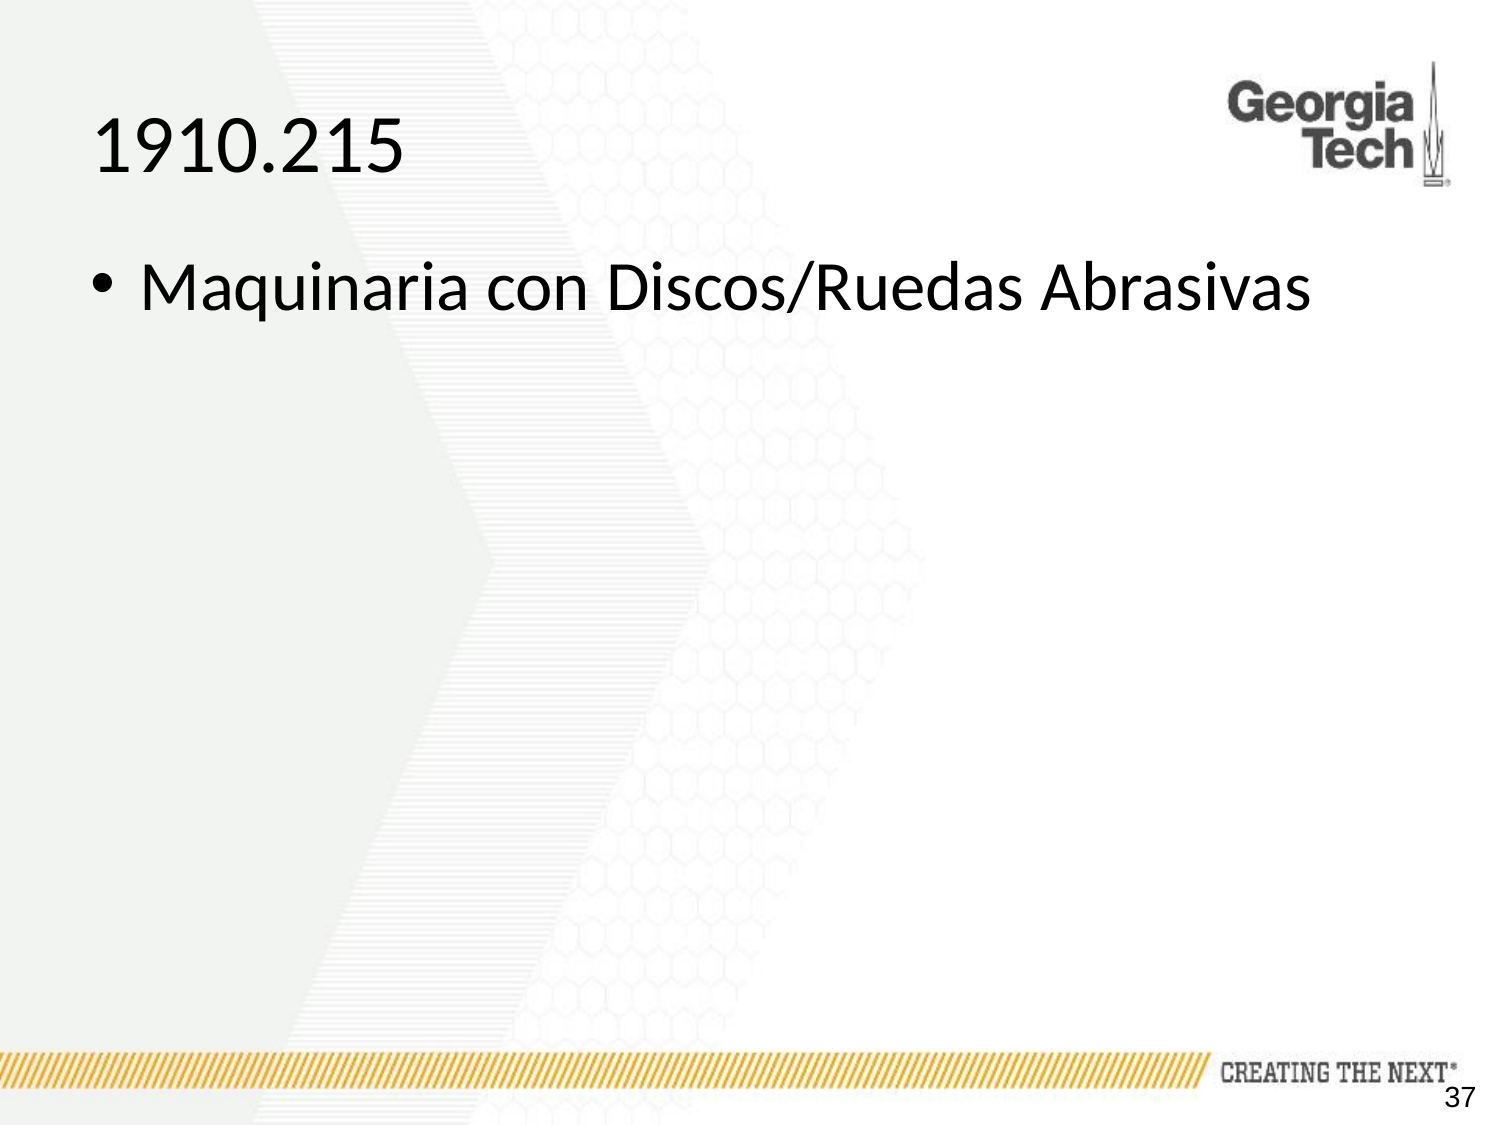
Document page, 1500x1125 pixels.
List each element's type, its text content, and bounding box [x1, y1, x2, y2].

slide_number 37 [1429, 1071, 1500, 1125]
picture [0, 0, 1500, 1125]
list Maquinaria con Discos/Ruedas Abrasivas [75, 231, 1456, 1012]
title 1910.215 [75, 45, 1200, 233]
